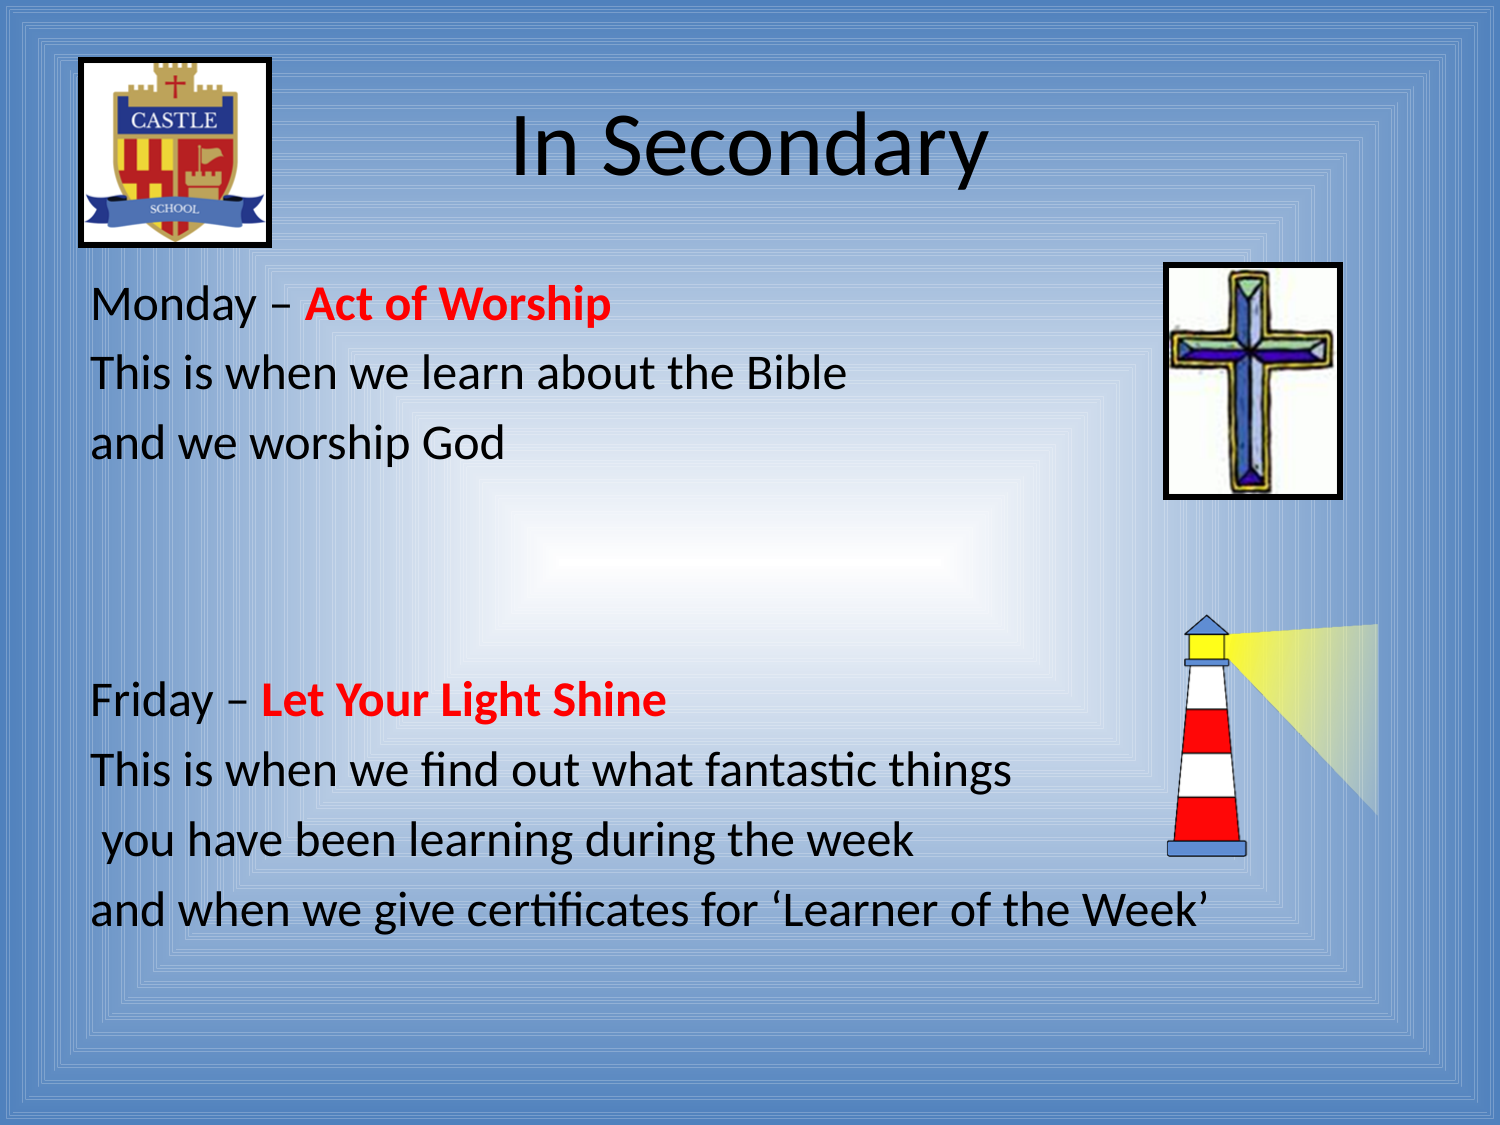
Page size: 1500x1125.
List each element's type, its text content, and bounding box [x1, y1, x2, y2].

picture [1163, 609, 1382, 861]
list Monday – Act of Worship This is when we learn about the Bible and we worship God Friday – Let Your Light Shine This is when we find out what fantastic things you have been learning during the week and when we give certificates for ‘Learner of the Week’ [75, 262, 1425, 1005]
title In Secondary [75, 45, 1425, 233]
picture [77, 57, 272, 248]
picture [1163, 262, 1343, 500]
